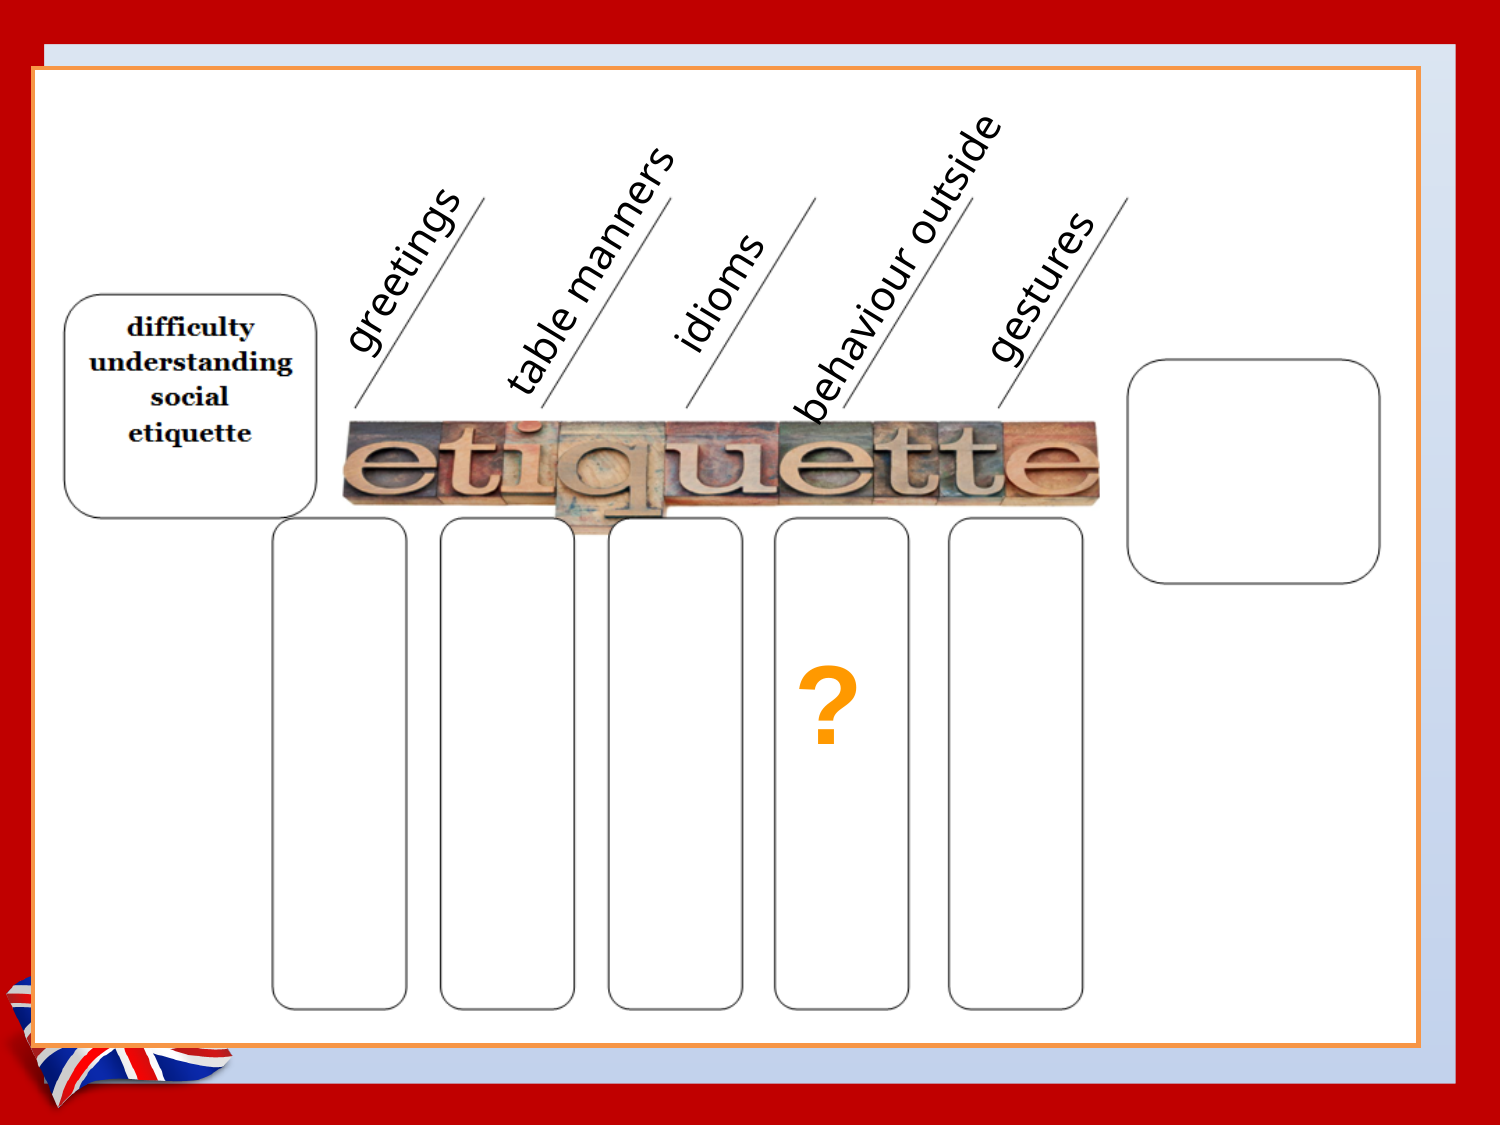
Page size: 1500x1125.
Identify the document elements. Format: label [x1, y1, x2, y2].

picture [0, 906, 237, 1125]
picture [34, 70, 1417, 1044]
